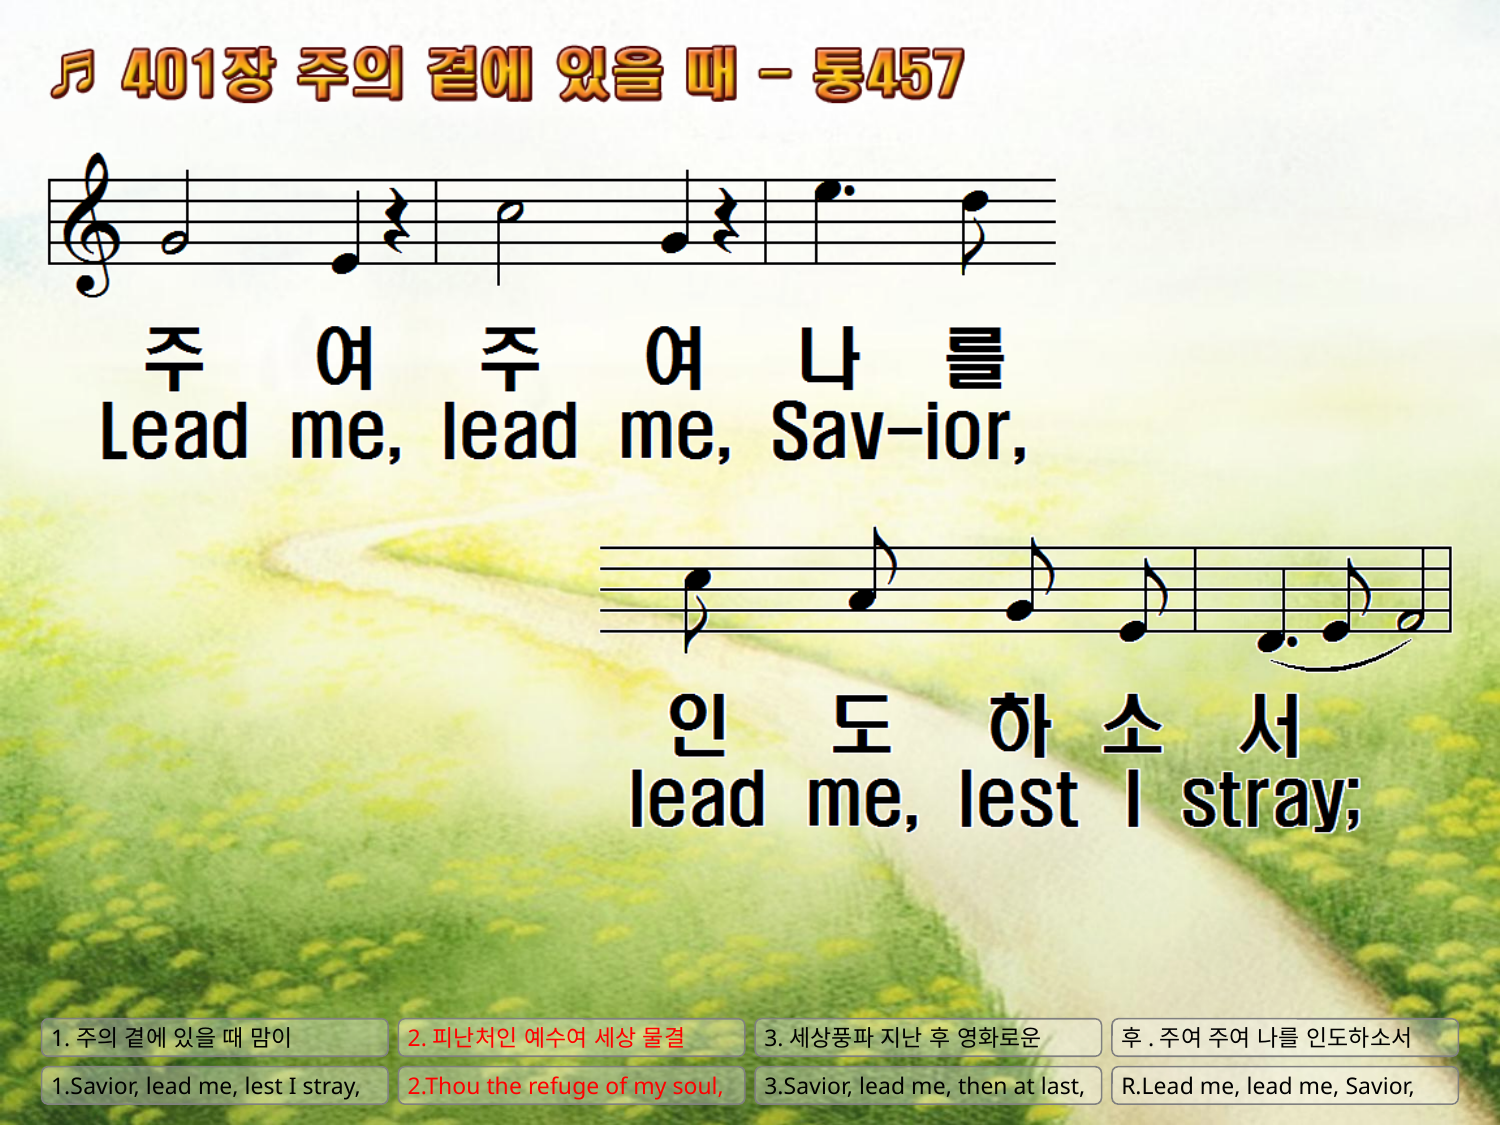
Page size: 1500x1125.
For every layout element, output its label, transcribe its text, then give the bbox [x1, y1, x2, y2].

picture [0, 0, 1500, 844]
text_box R.Lead me, lead me, Savior, [1111, 1066, 1459, 1105]
text_box 3.세상풍파 지난 후 영화로운 [755, 1018, 1102, 1057]
text_box 1.주의 곁에 있을 때 맘이 [41, 1018, 389, 1057]
text_box 3.Savior, lead me, then at last, [755, 1066, 1102, 1105]
text_box 후.주여 주여 나를 인도하소서 [1111, 1018, 1459, 1057]
text_box 1.Savior, lead me, lest I stray, [41, 1066, 389, 1105]
text_box 2.피난처인 예수여 세상 물결 [398, 1018, 745, 1057]
text_box 2.Thou the refuge of my soul, [398, 1066, 745, 1105]
